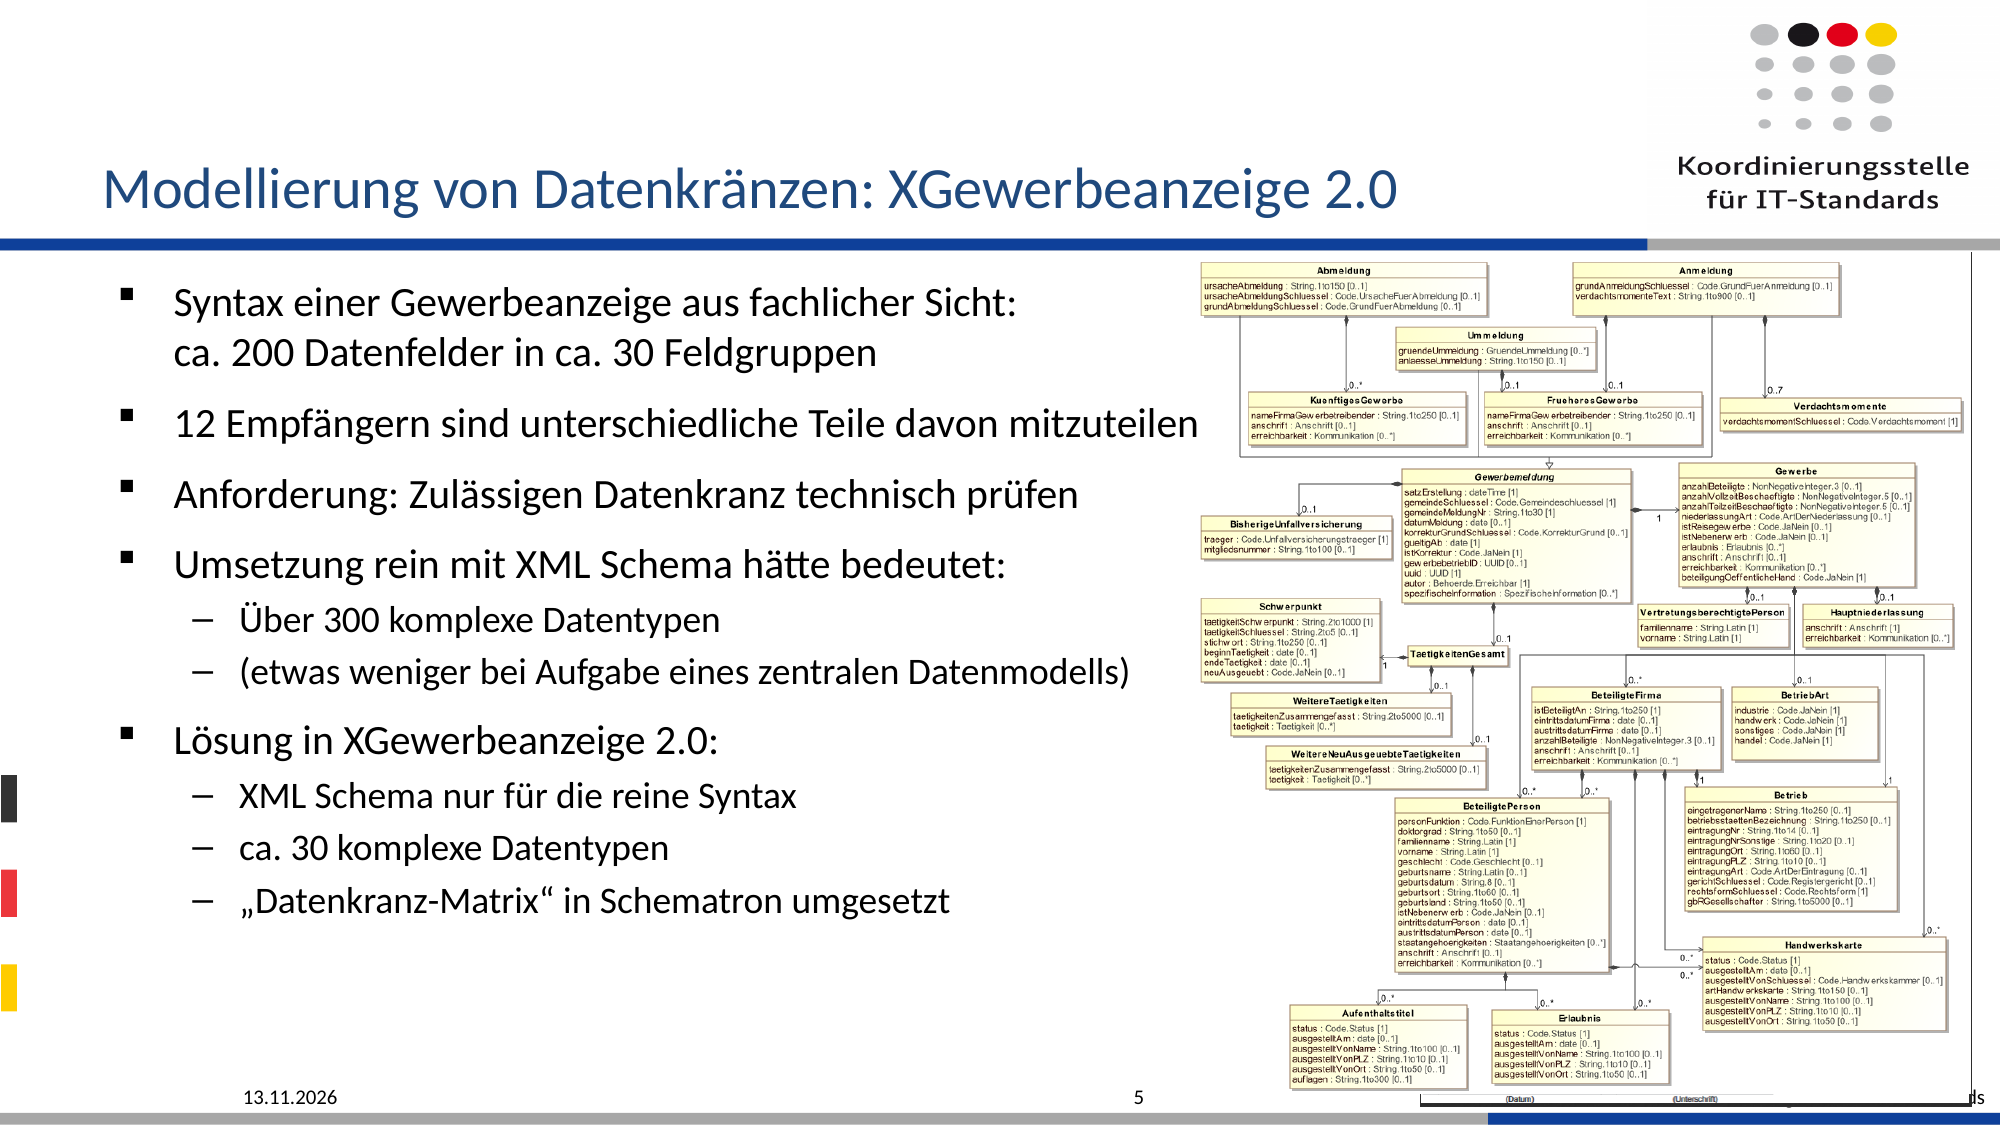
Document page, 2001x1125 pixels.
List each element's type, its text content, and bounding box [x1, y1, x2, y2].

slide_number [228, 1068, 695, 1125]
footer Koordinierungsstelle für IT-Standards [1488, 1068, 2000, 1125]
picture [1190, 252, 1972, 1108]
slide_number 5 [952, 1068, 1325, 1125]
title Modellierung von Datenkränzen: XGewerbeanzeige 2.0 [102, 45, 1648, 220]
list Syntax einer Gewerbeanzeige aus fachlicher Sicht: ca. 200 Datenfelder in ca. 30 Feldgruppen 12 Empfängern sind unterschiedliche Teile davon mitzuteilen Anforderung: Zulässigen Datenkranz technisch prüfen Umsetzung rein mit XML Schema hätte bedeutet: Über 300 komplexe Datentypen (etwas weniger bei Aufgabe eines zentralen Datenmodells) Lösung in XGewerbeanzeige 2.0: XML Schema nur für die reine Syntax ca. 30 komplexe Datentypen „Datenkranz-Matrix“ in Schematron umgesetzt [102, 267, 1185, 1010]
picture [1647, 0, 2000, 232]
